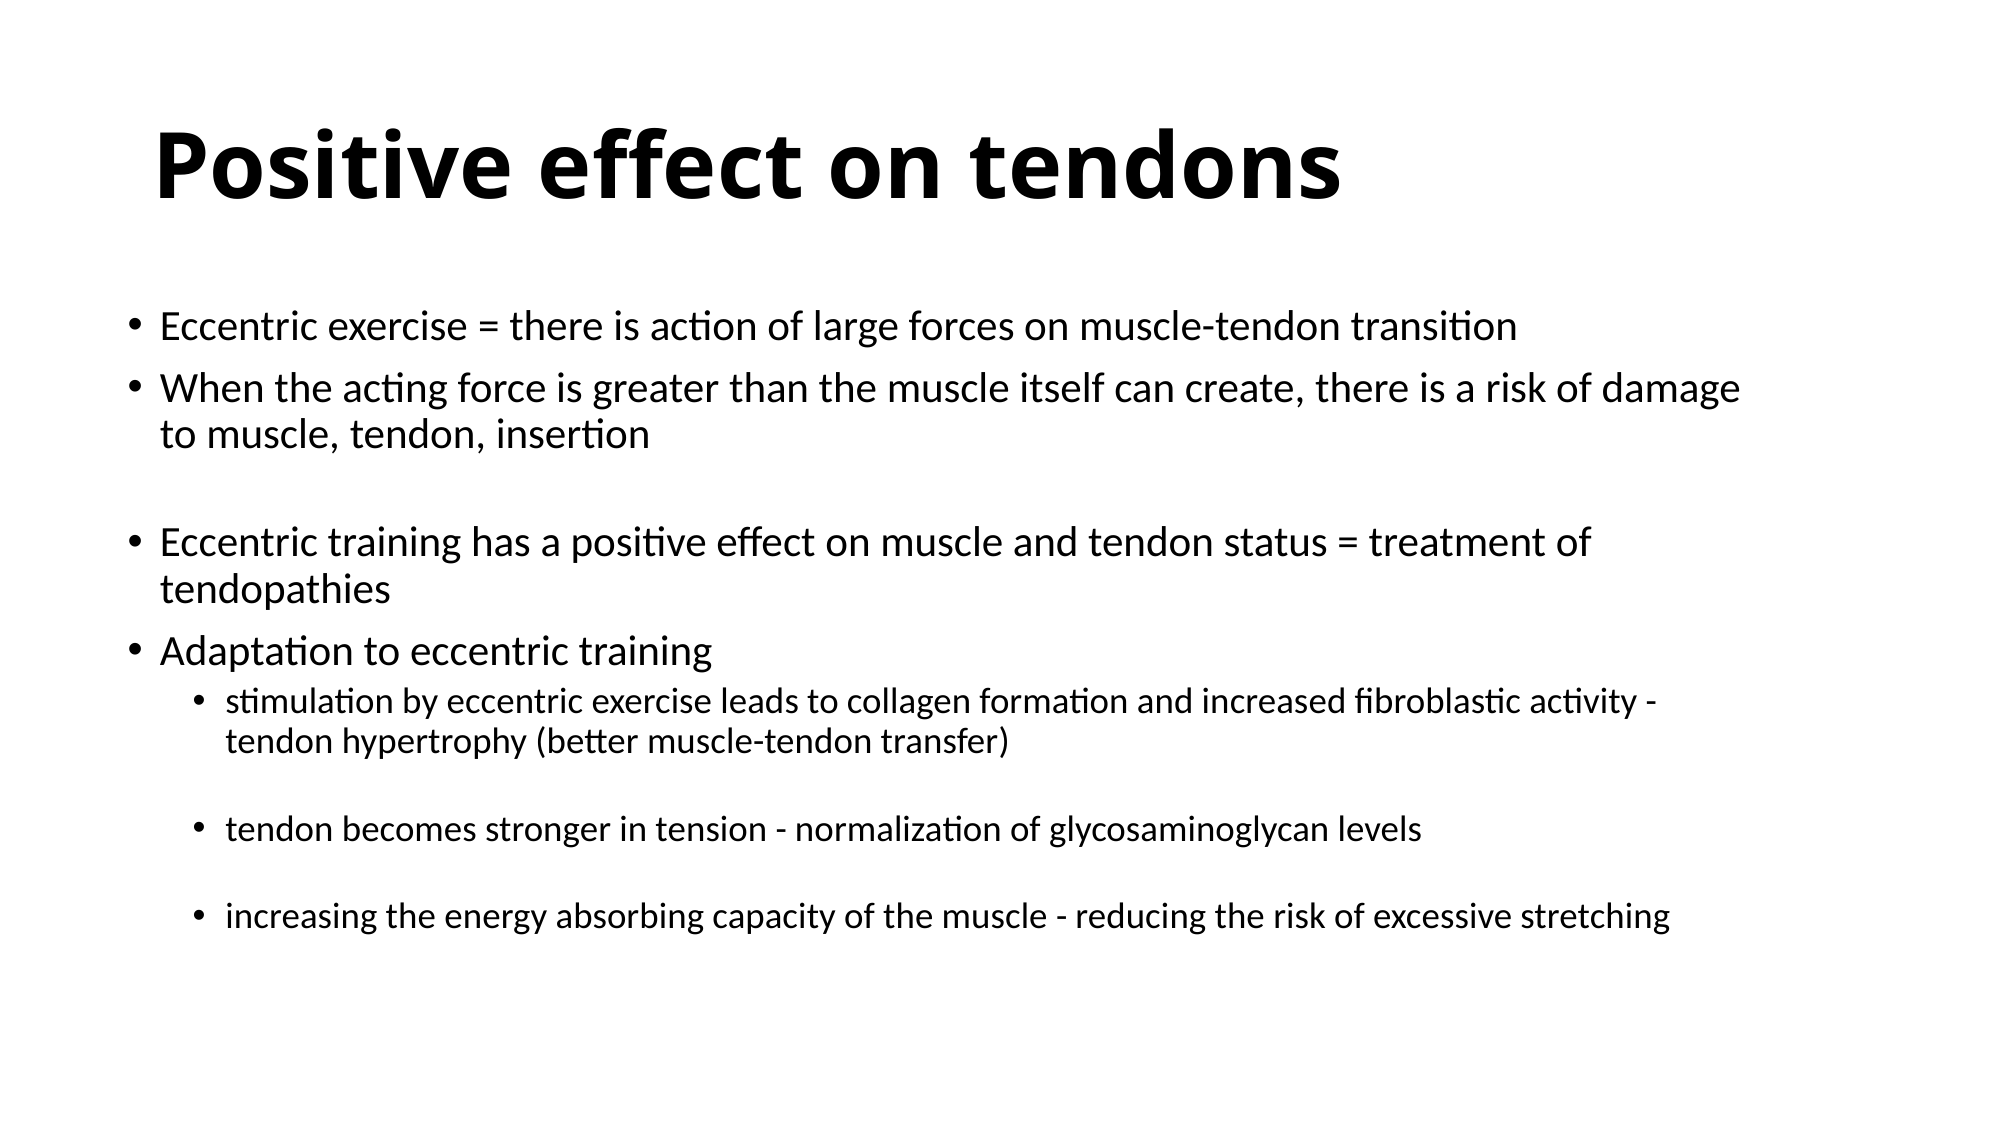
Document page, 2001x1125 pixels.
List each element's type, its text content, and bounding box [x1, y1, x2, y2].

list Eccentric exercise = there is action of large forces on muscle-tendon transition When the acting force is greater than the muscle itself can create, there is a risk of damage to muscle, tendon, insertion Eccentric training has a positive effect on muscle and tendon status = treatment of tendopathies Adaptation to eccentric training stimulation by eccentric exercise leads to collagen formation and increased fibroblastic activity - tendon hypertrophy (better muscle-tendon transfer) tendon becomes stronger in tension - normalization of glycosaminoglycan levels increasing the energy absorbing capacity of the muscle - reducing the risk of excessive stretching [112, 295, 1775, 950]
title Positive effect on tendons [137, 59, 1863, 278]
